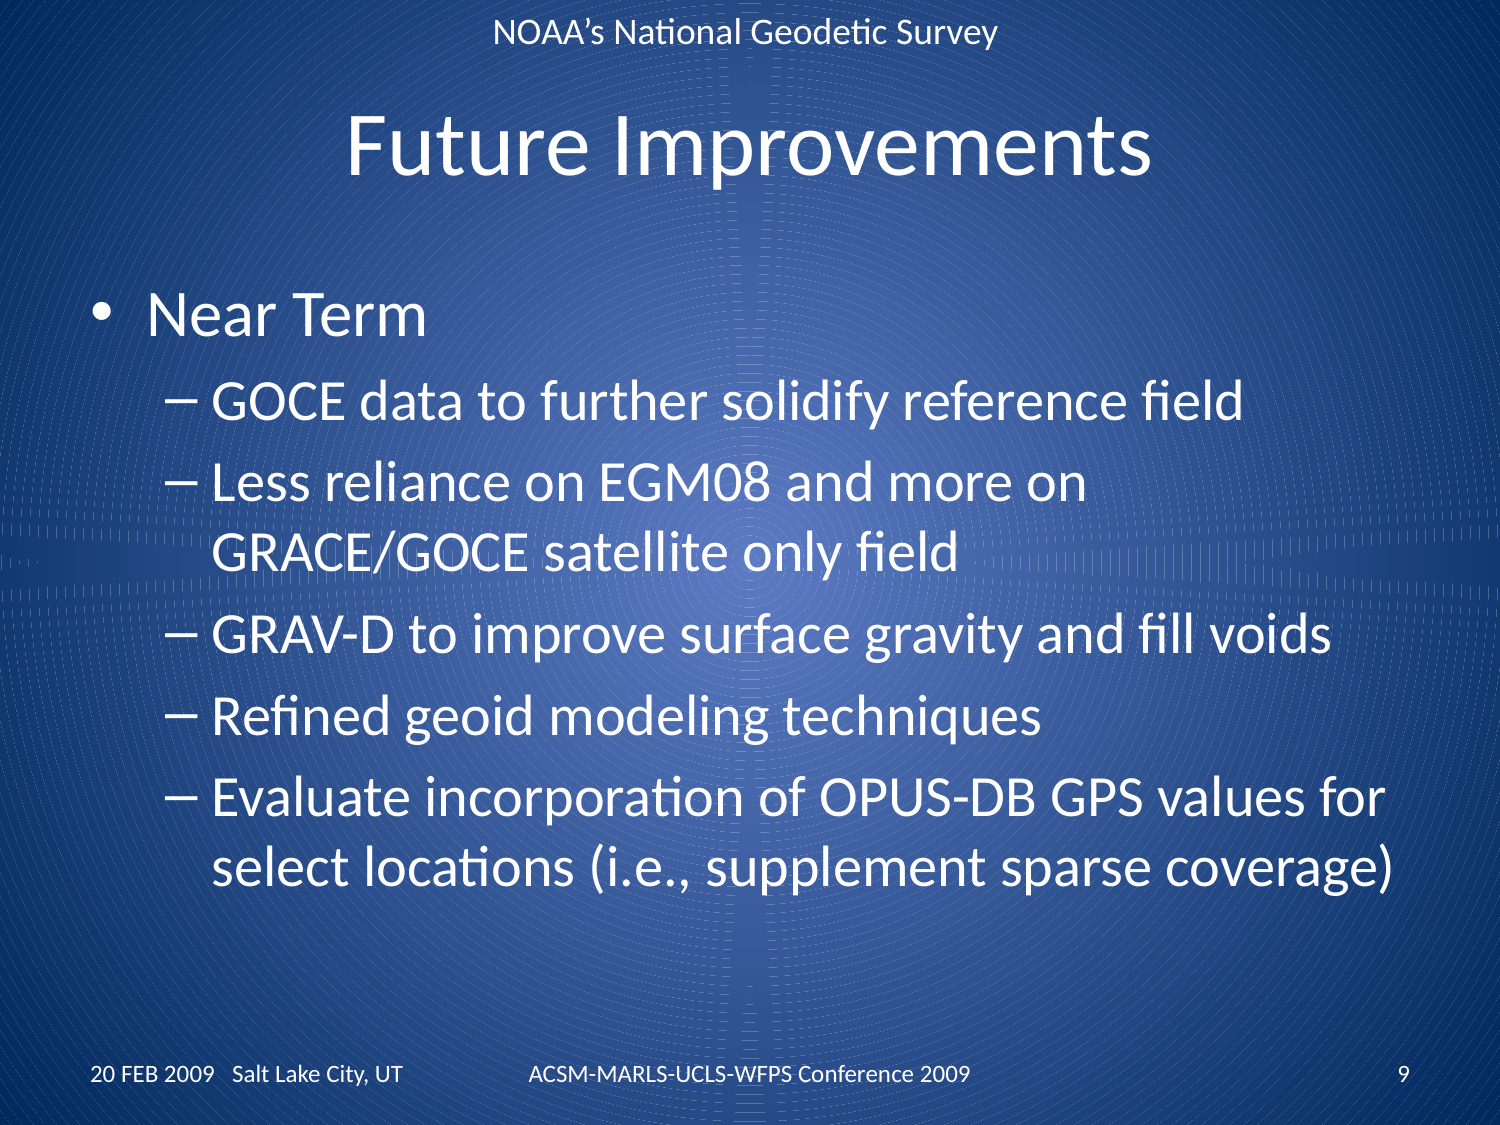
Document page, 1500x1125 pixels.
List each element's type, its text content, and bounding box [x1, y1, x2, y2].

title Future Improvements [75, 45, 1425, 233]
list Near Term GOCE data to further solidify reference field Less reliance on EGM08 and more on GRACE/GOCE satellite only field GRAV-D to improve surface gravity and fill voids Refined geoid modeling techniques Evaluate incorporation of OPUS-DB GPS values for select locations (i.e., supplement sparse coverage) [75, 262, 1425, 1005]
footer ACSM-MARLS-UCLS-WFPS Conference 2009 [512, 1042, 988, 1103]
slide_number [75, 1042, 425, 1103]
slide_number 9 [1074, 1042, 1425, 1103]
